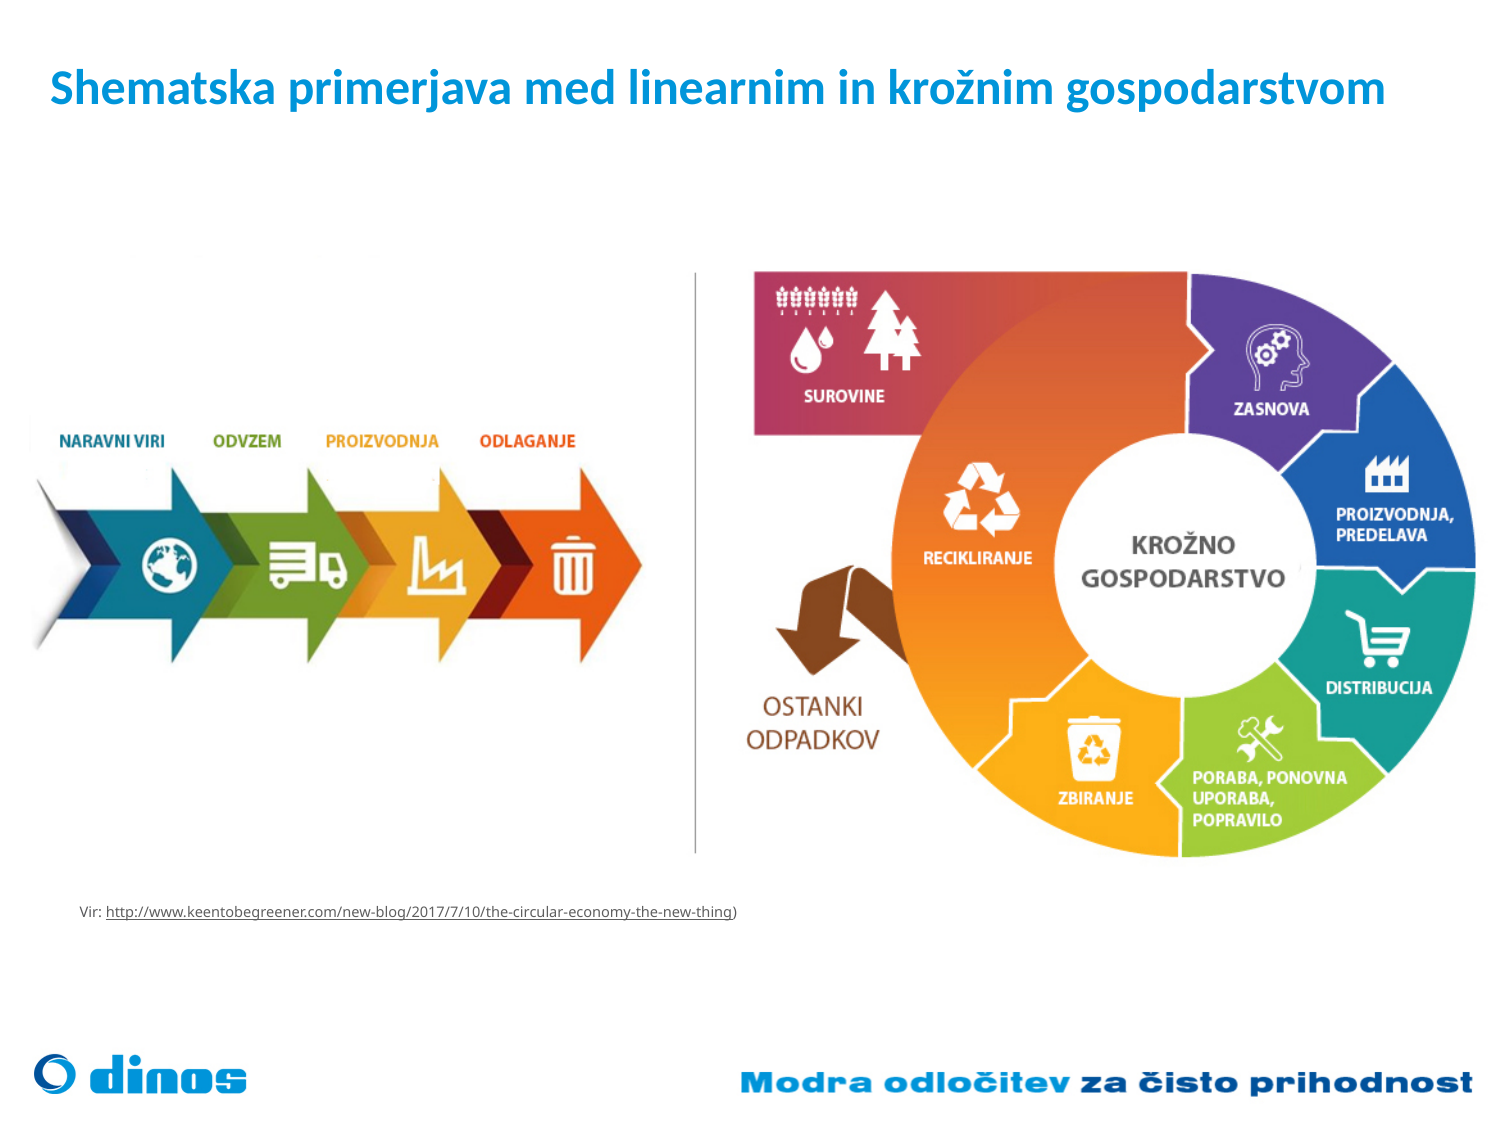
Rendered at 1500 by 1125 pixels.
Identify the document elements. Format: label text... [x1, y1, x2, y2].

text_box [35, 882, 1454, 1067]
title Shematska primerjava med linearnim in krožnim gospodarstvom [35, 46, 1465, 176]
picture [0, 0, 1500, 1125]
text_box Vir: http://www.keentobegreener.com/new-blog/2017/7/10/the-circular-economy-the-new-thing) [64, 895, 815, 931]
